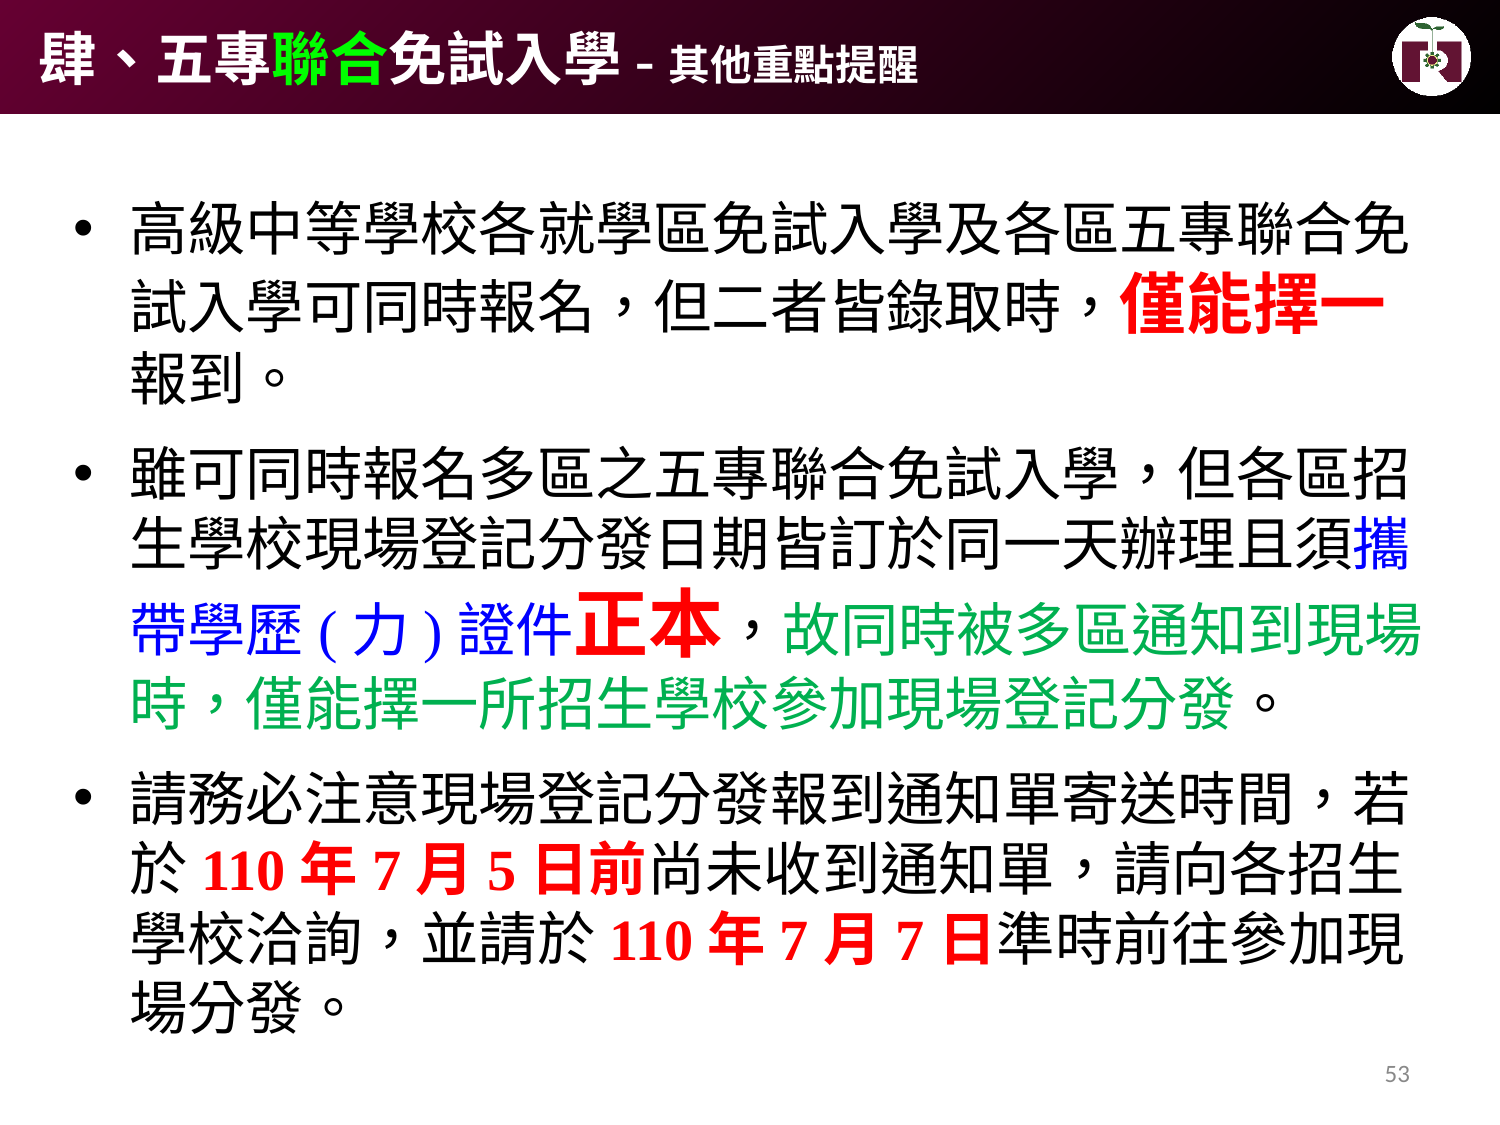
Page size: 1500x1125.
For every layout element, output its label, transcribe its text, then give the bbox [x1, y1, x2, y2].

picture [1392, 17, 1471, 96]
text_box 肆、五專聯合免試入學-其他重點提醒 [24, 15, 1376, 100]
list 高級中等學校各就學區免試入學及各區五專聯合免試入學可同時報名，但二者皆錄取時，僅能擇一報到。 雖可同時報名多區之五專聯合免試入學，但各區招生學校現場登記分發日期皆訂於同一天辦理且須攜帶學歷(力)證件正本，故同時被多區通知到現場時，僅能擇一所招生學校參加現場登記分發。 請務必注意現場登記分發報到通知單寄送時間，若於110年7月5日前尚未收到通知單，請向各招生學校洽詢，並請於110年7月7日準時前往參加現場分發。 [58, 184, 1442, 1047]
slide_number 53 [1074, 1042, 1425, 1103]
